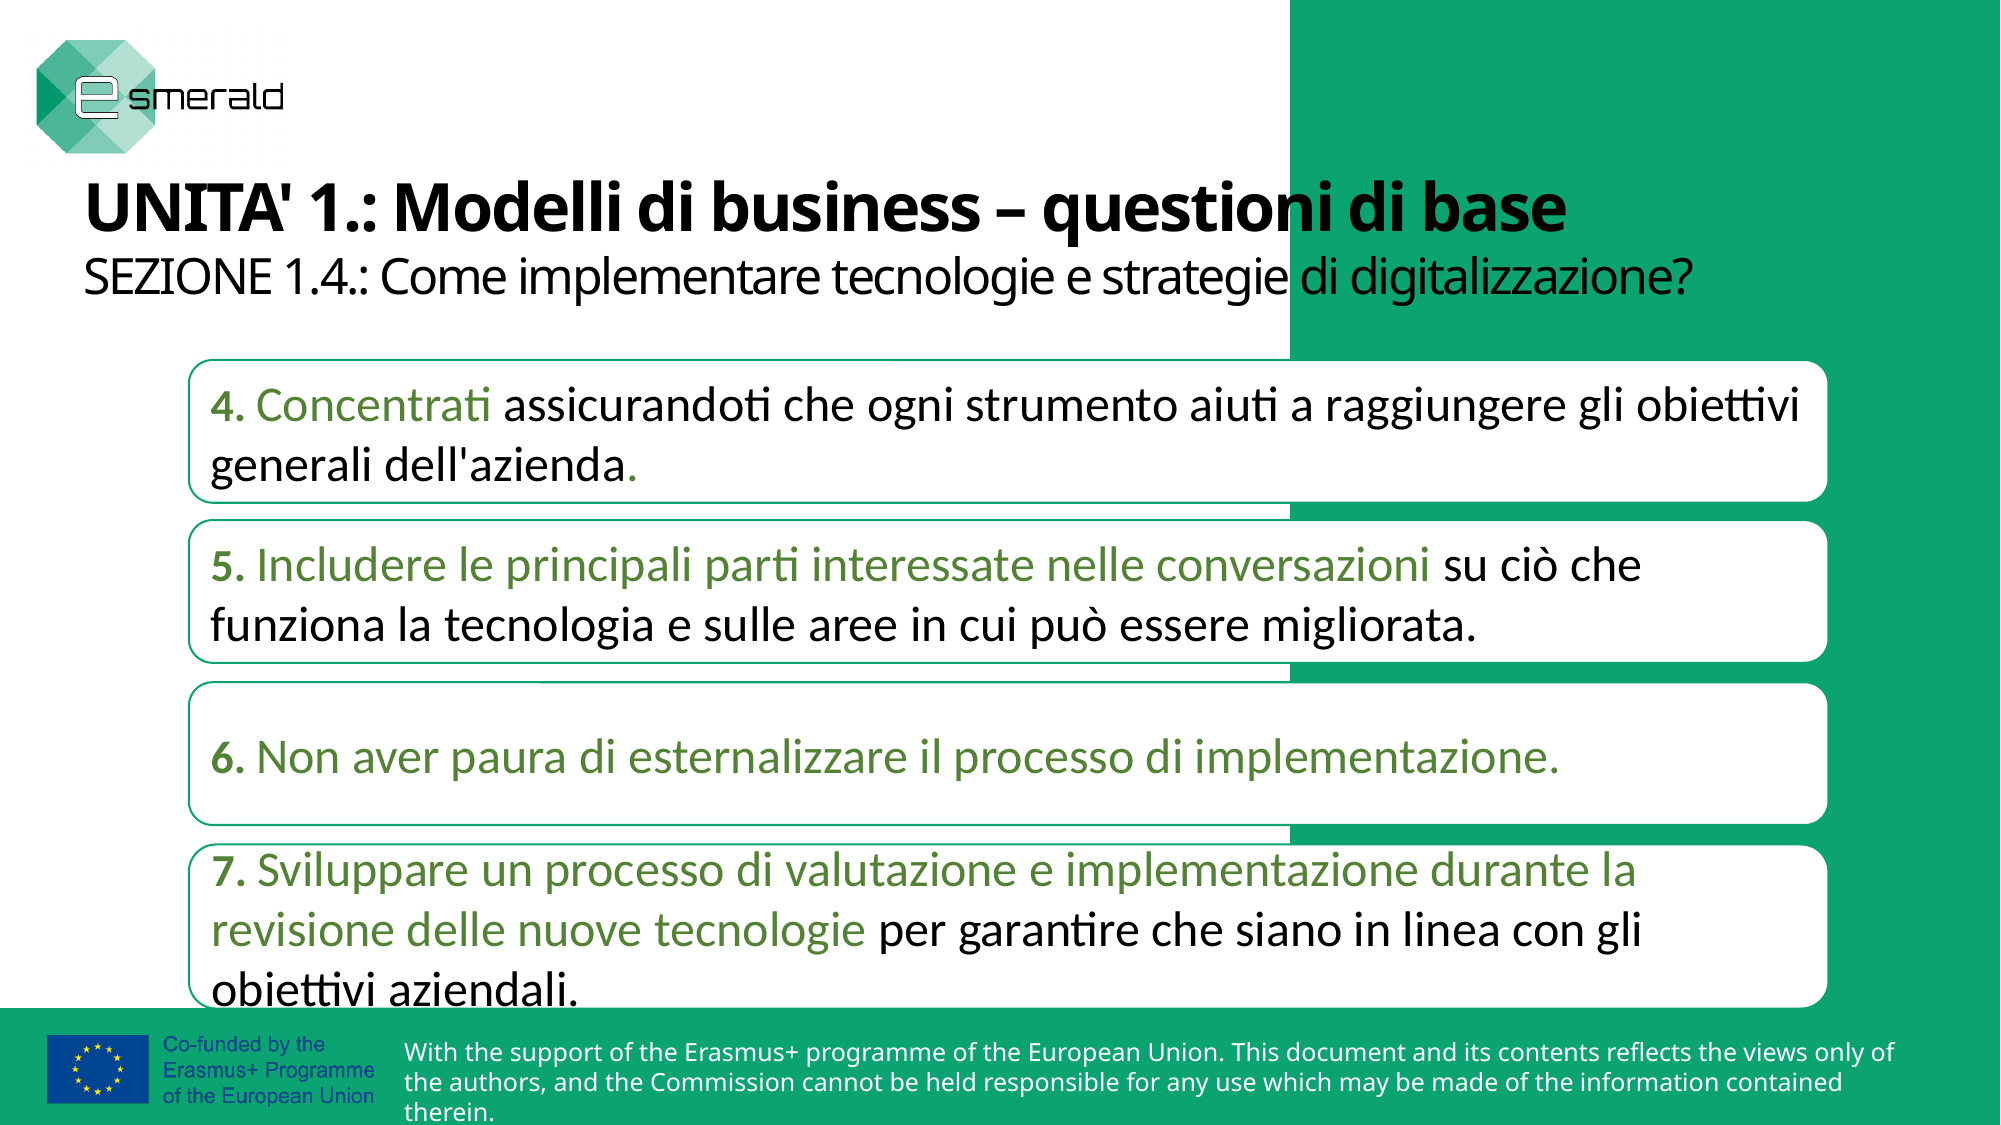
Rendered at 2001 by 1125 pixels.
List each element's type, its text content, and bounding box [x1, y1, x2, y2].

text_box 6. Non aver paura di esternalizzare il processo di implementazione. [187, 681, 1830, 827]
text_box [1290, 0, 2000, 1009]
picture [15, 18, 302, 169]
text_box 7. Sviluppare un processo di valutazione e implementazione durante la revisione delle nuove tecnologie per garantire che siano in linea con gli obiettivi aziendali. [187, 843, 1830, 1010]
text_box UNITA' 1.: Modelli di business – questioni di base SEZIONE 1.4.: Come implementare tecnologie e strategie di digitalizzazione? [68, 157, 1981, 937]
text_box 5. Includere le principali parti interessate nelle conversazioni su ciò che funziona la tecnologia e sulle aree in cui può essere migliorata. [187, 519, 1830, 664]
picture [47, 1035, 374, 1107]
text_box 4. Concentrati assicurandoti che ogni strumento aiuti a raggiungere gli obiettivi generali dell'azienda. [187, 358, 1830, 504]
